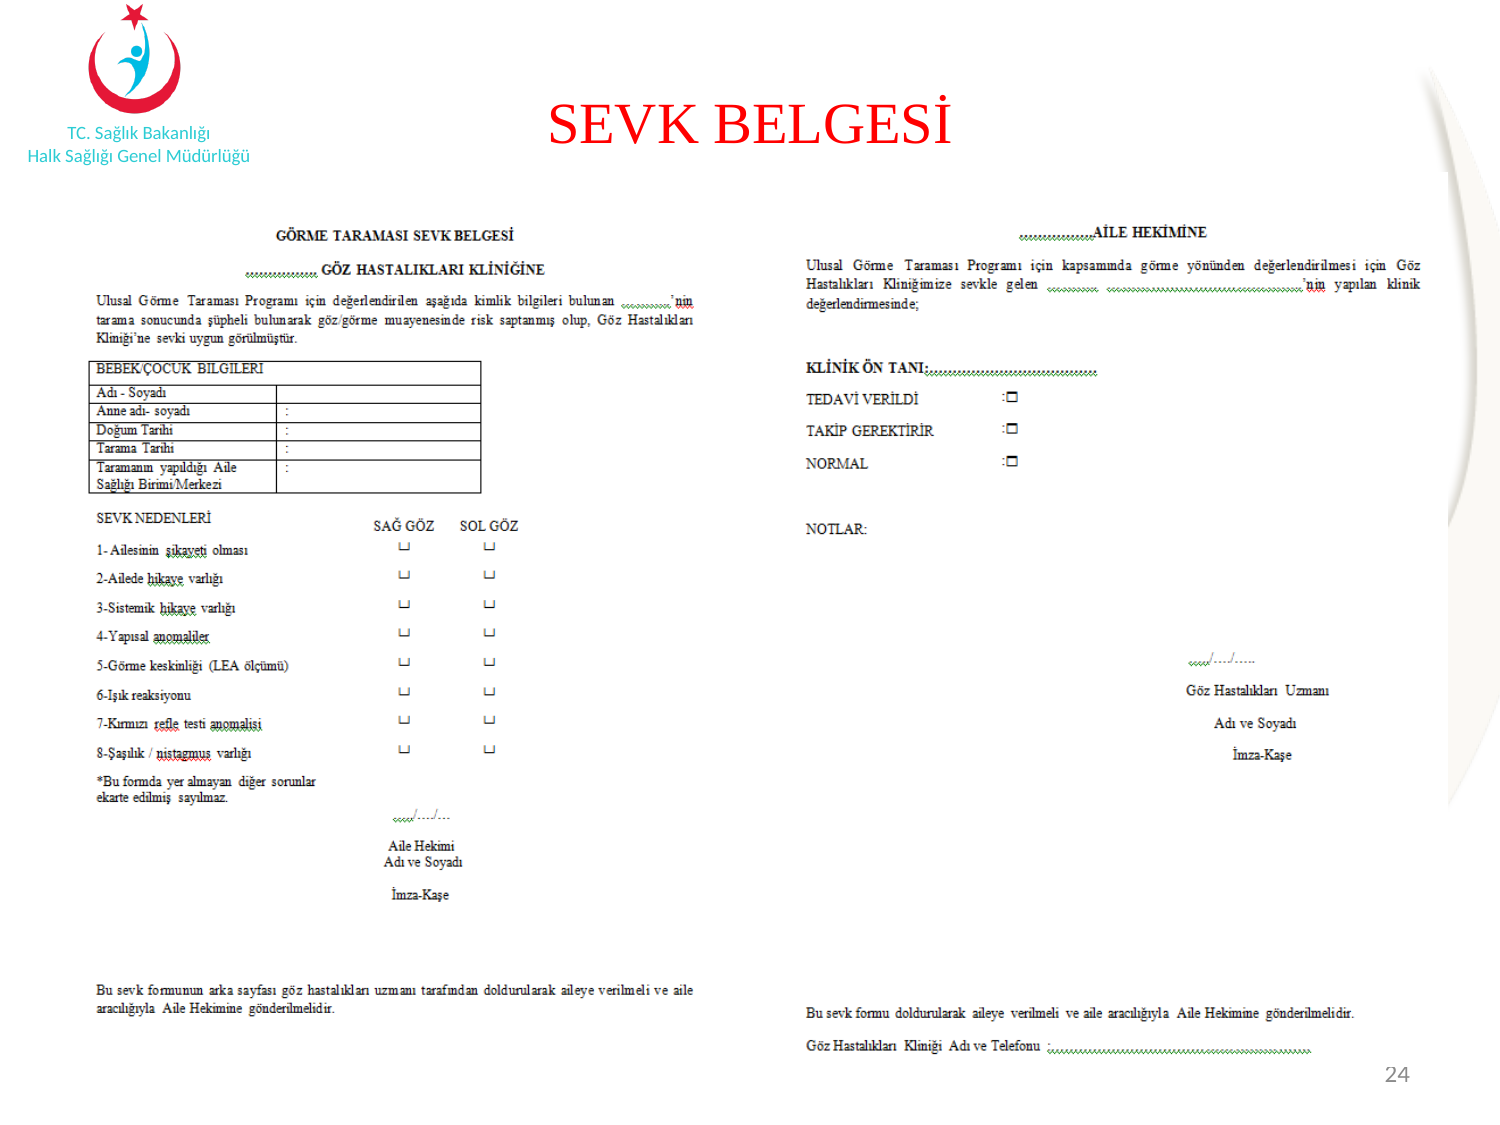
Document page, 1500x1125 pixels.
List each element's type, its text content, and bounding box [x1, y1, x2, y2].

title SEVK BELGESİ [75, 78, 1425, 147]
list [50, 184, 754, 1047]
slide_number 24 [1074, 1074, 1425, 1103]
picture [76, 0, 196, 78]
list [796, 172, 1448, 1067]
